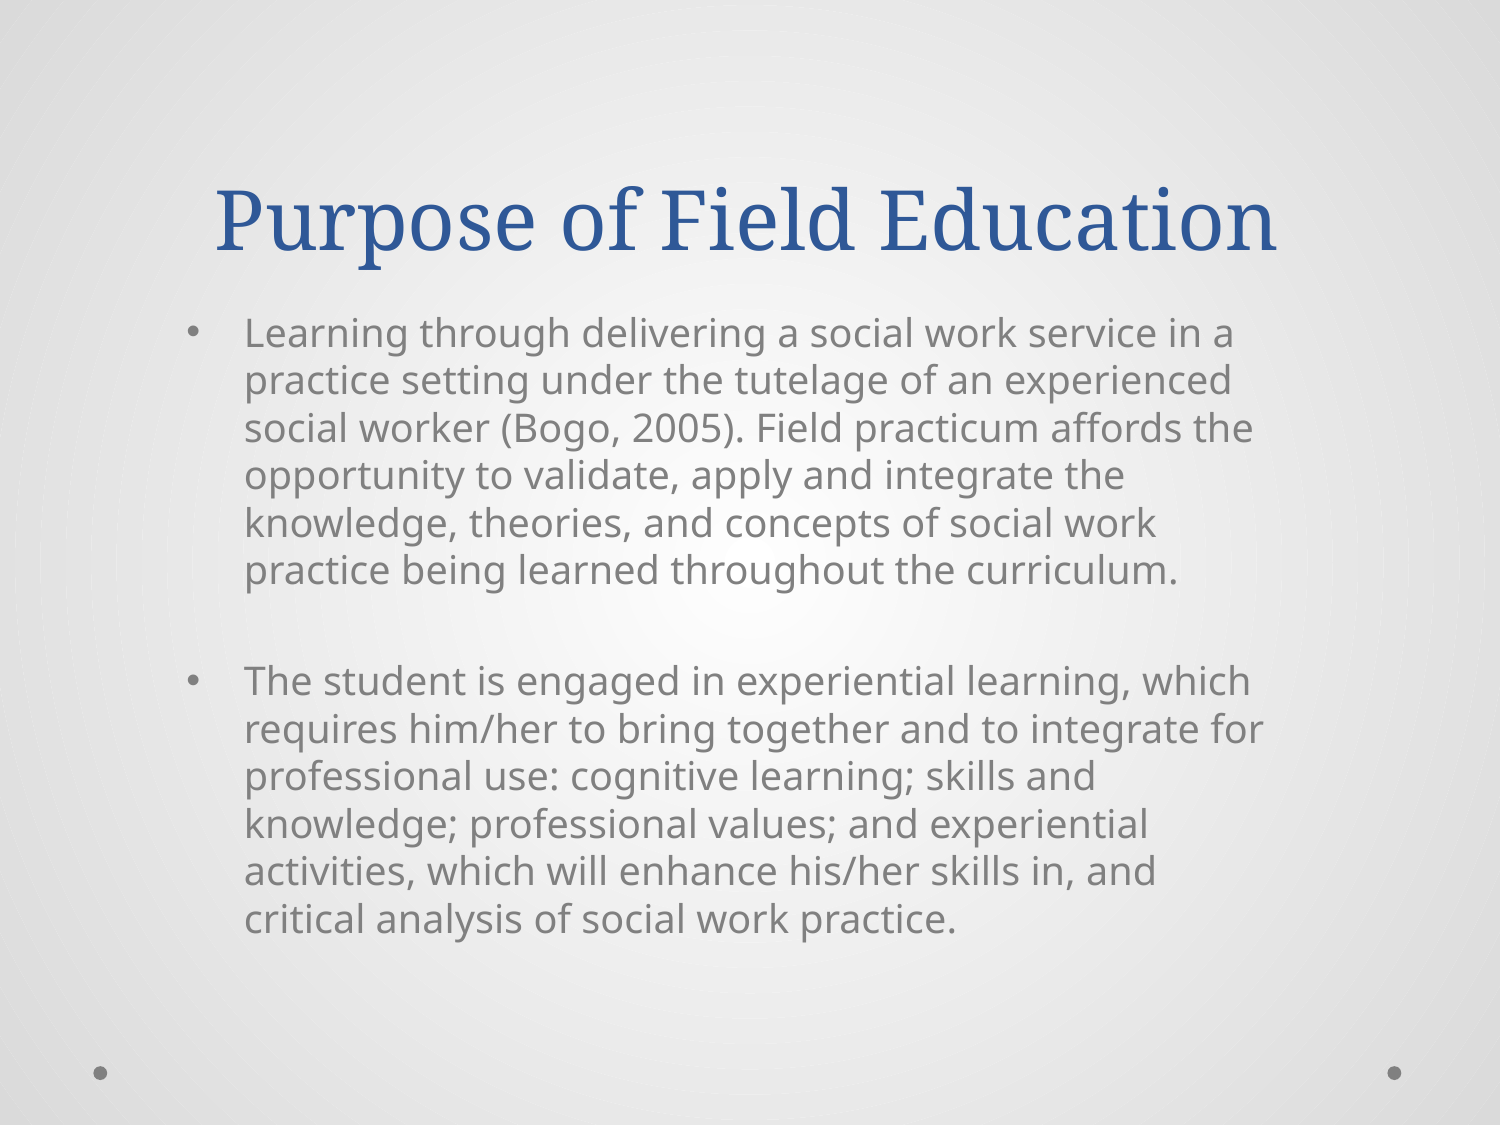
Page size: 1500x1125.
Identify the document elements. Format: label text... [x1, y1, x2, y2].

title Purpose of Field Education [171, 168, 1324, 275]
list Learning through delivering a social work service in a practice setting under the tutelage of an experienced social worker (Bogo, 2005). Field practicum affords the opportunity to validate, apply and integrate the knowledge, theories, and concepts of social work practice being learned throughout the curriculum. The student is engaged in experiential learning, which requires him/her to bring together and to integrate for professional use: cognitive learning; skills and knowledge; professional values; and experiential activities, which will enhance his/her skills in, and critical analysis of social work practice. [171, 299, 1283, 957]
